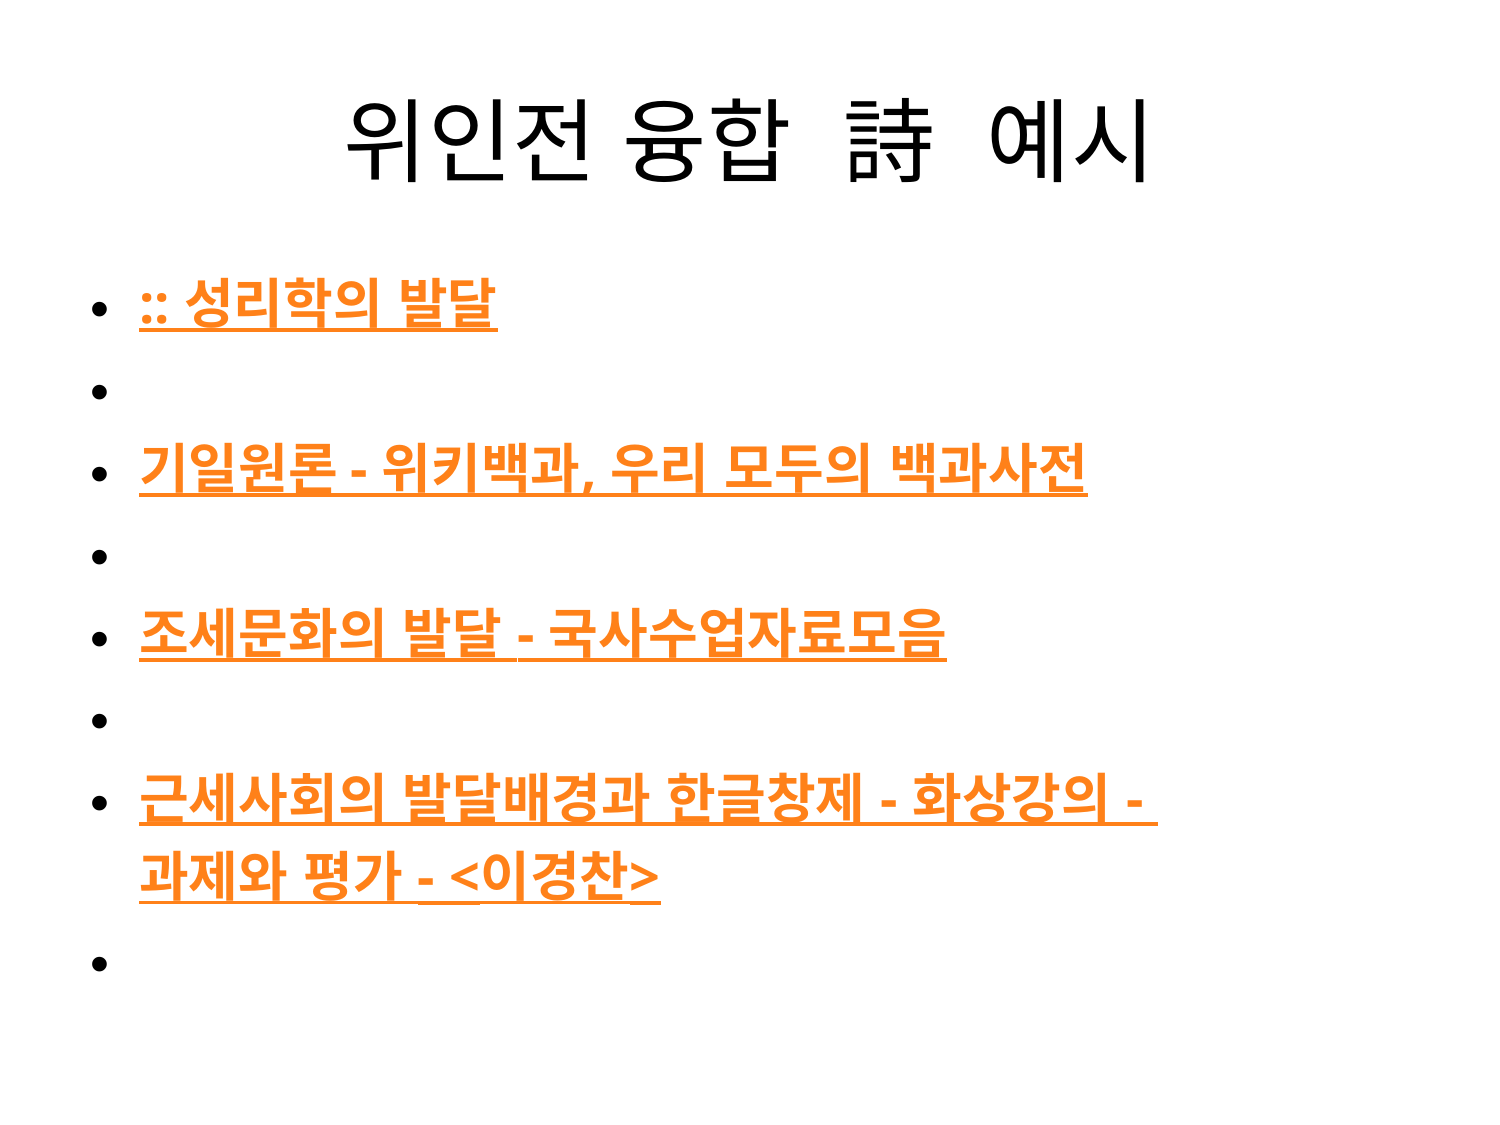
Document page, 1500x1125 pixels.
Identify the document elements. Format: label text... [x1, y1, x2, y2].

title 위인전 융합 詩 예시 [75, 45, 1425, 233]
list :: 성리학의 발달 기일원론 - 위키백과, 우리 모두의 백과사전 조세문화의 발달 - 국사수업자료모음 근세사회의 발달배경과 한글창제 - 화상강의 - 과제와 평가 - <이경찬> [75, 262, 1425, 1005]
